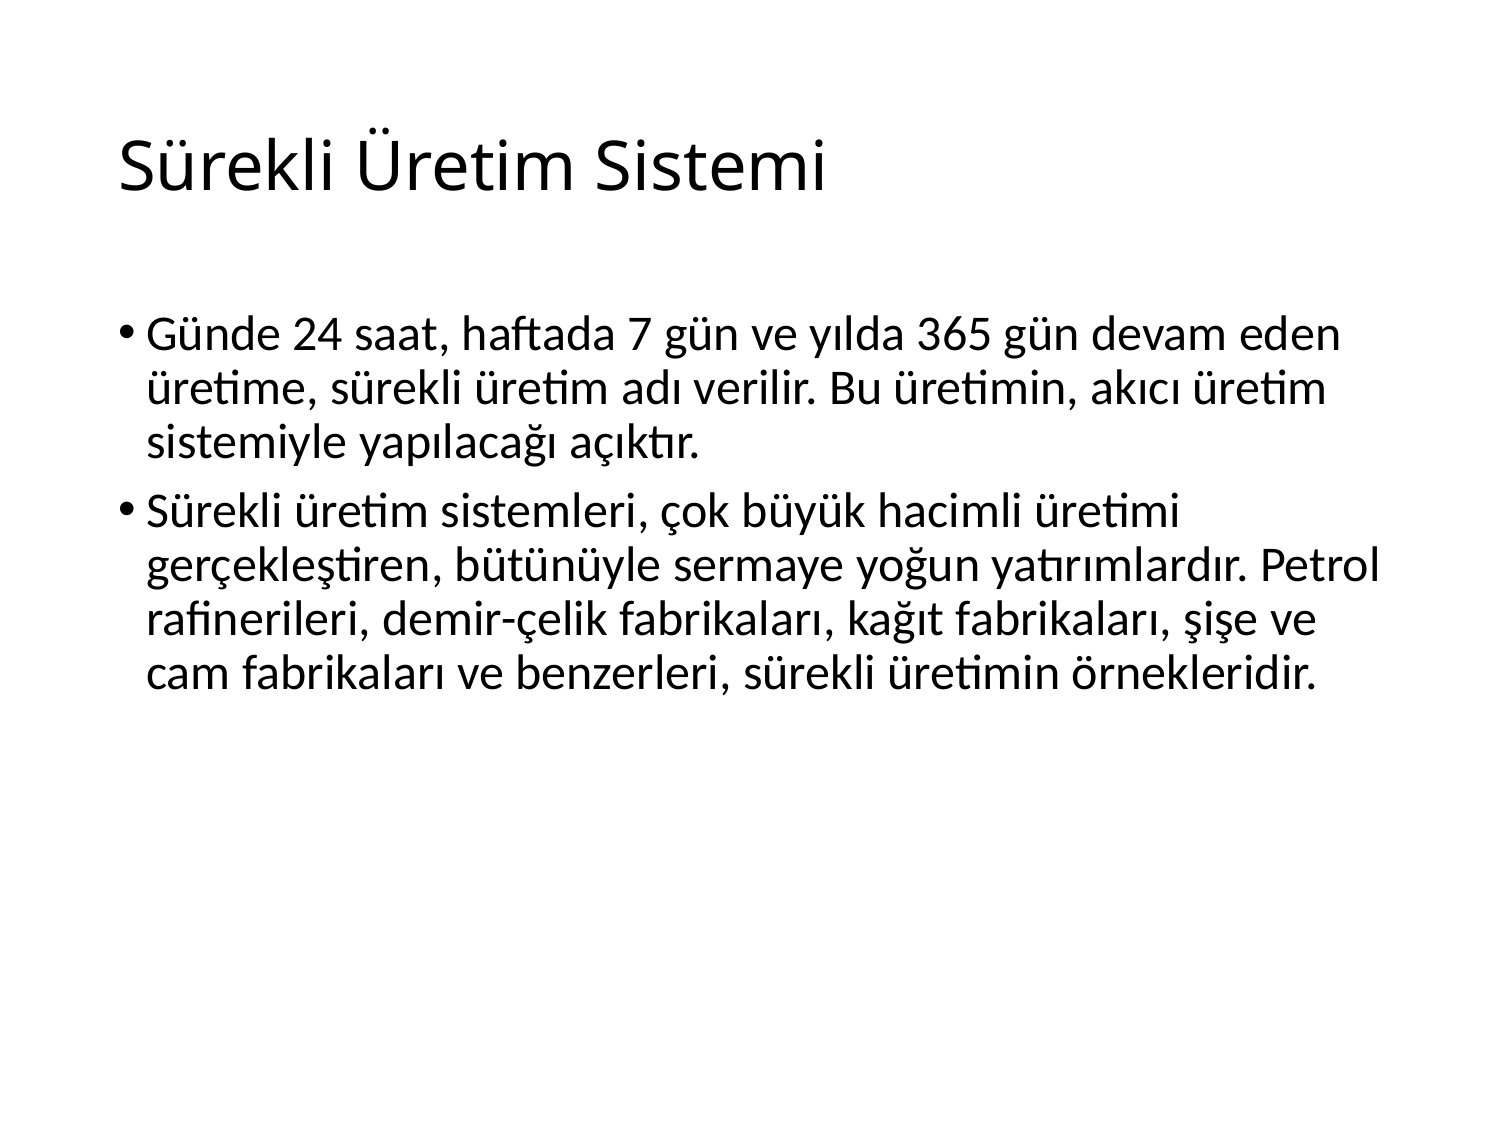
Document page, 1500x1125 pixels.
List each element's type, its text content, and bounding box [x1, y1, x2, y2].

list Günde 24 saat, haftada 7 gün ve yılda 365 gün devam eden üretime, sürekli üretim adı verilir. Bu üretimin, akıcı üretim sistemiyle yapılacağı açıktır. Sürekli üretim sistemleri, çok büyük hacimli üretimi gerçekleştiren, bütünüyle sermaye yoğun yatırımlardır. Petrol rafinerileri, demir-çelik fabrikaları, kağıt fabrikaları, şişe ve cam fabrikaları ve benzerleri, sürekli üretimin örnekleridir. [103, 299, 1397, 1014]
title Sürekli Üretim Sistemi [103, 59, 1397, 278]
